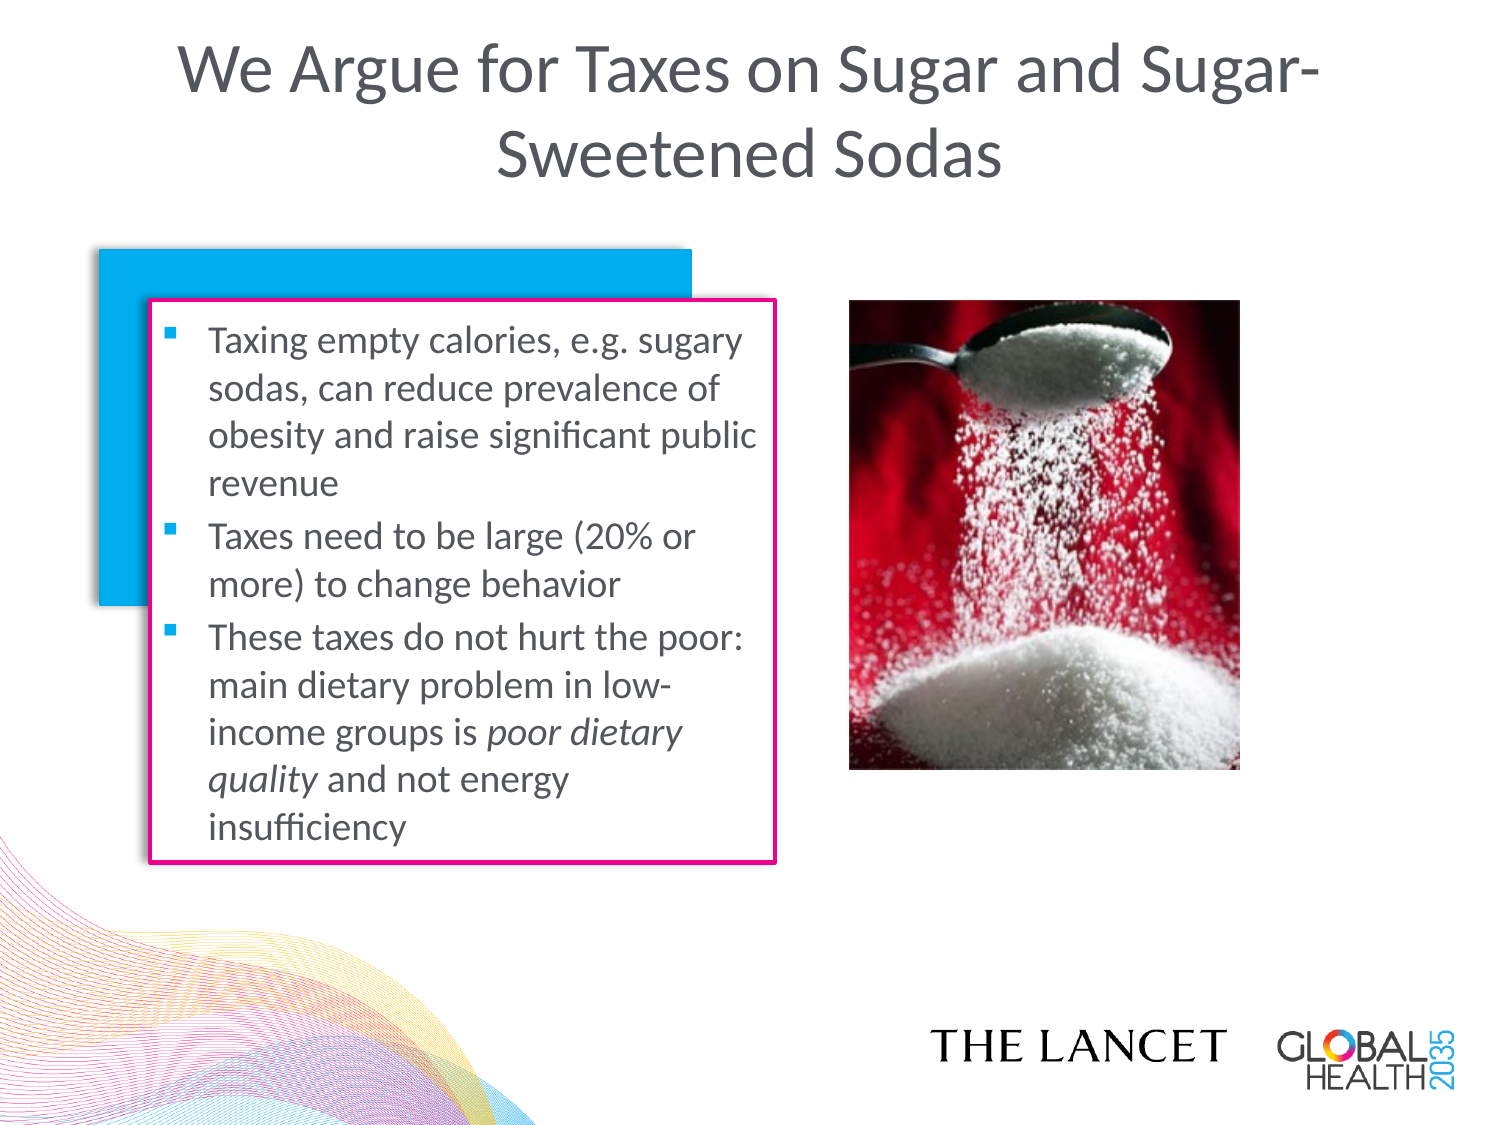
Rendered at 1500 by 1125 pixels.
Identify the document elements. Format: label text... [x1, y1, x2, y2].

text_box Taxing empty calories, e.g. sugary sodas, can reduce prevalence of obesity and raise significant public revenue Taxes need to be large (20% or more) to change behavior These taxes do not hurt the poor: main dietary problem in low-income groups is poor dietary quality and not energy insufficiency [148, 298, 777, 865]
title We Argue for Taxes on Sugar and Sugar-Sweetened Sodas [75, 12, 1425, 200]
text_box [99, 249, 692, 606]
picture [0, 0, 1500, 1125]
